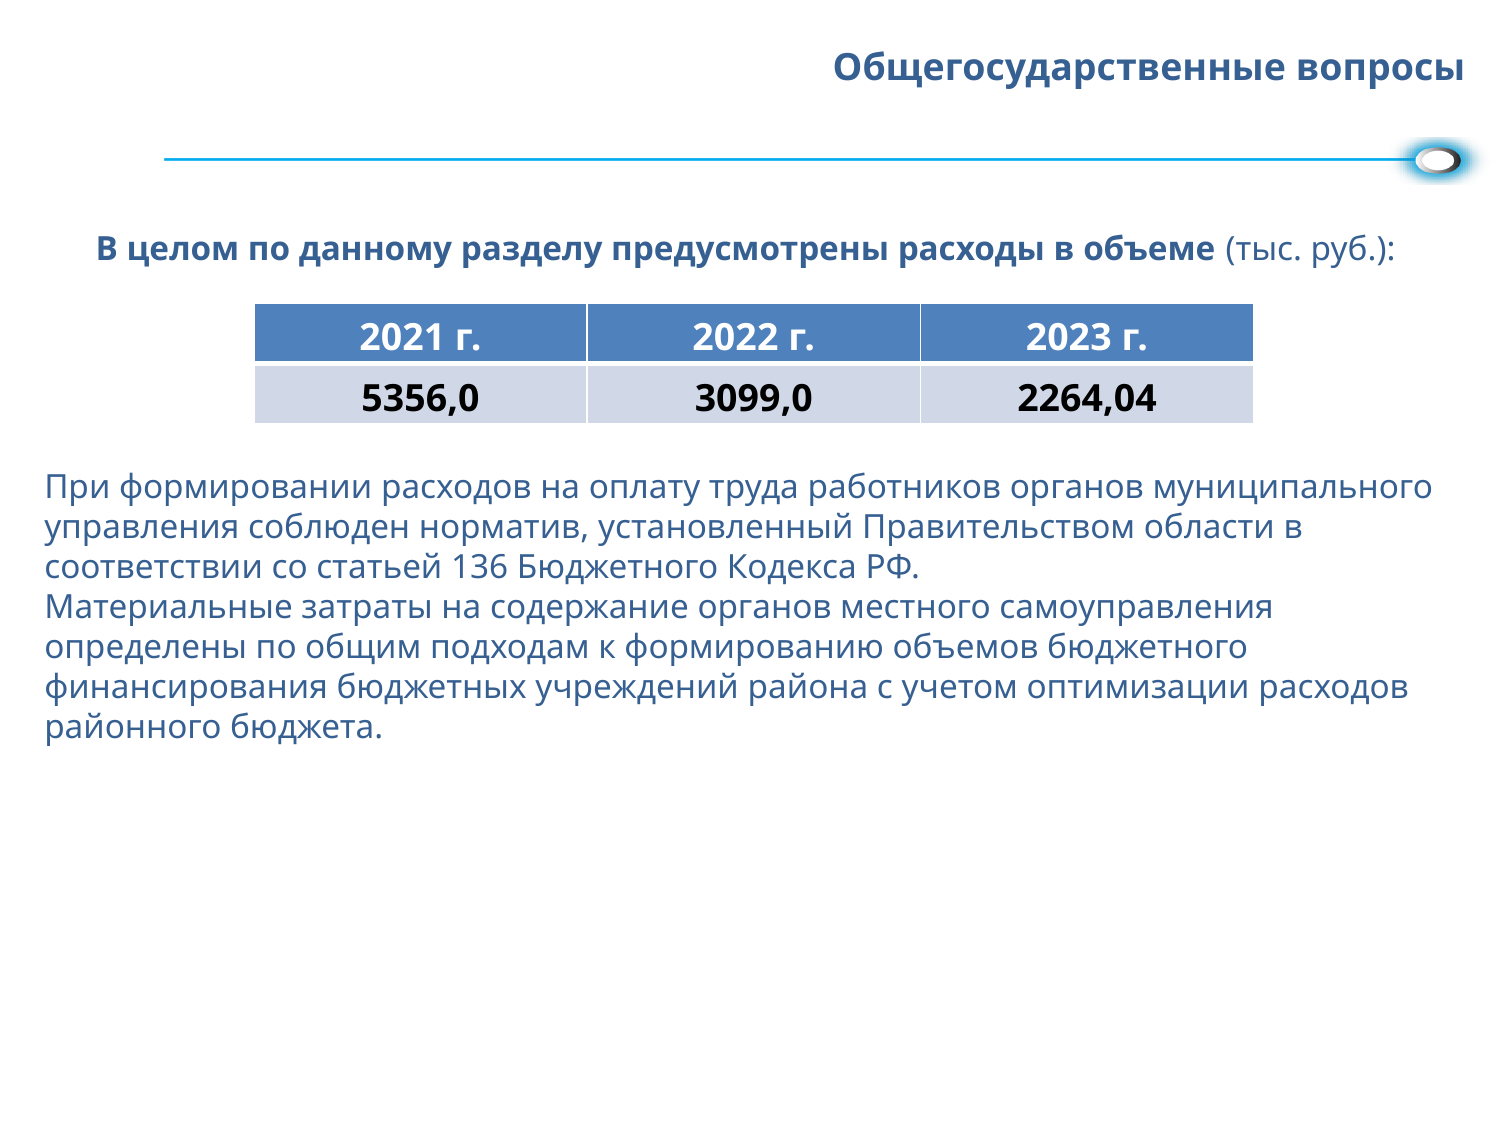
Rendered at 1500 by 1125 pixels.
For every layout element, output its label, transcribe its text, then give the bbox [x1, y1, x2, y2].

table_cell 5356,0 [255, 366, 586, 423]
table_cell 2264,04 [921, 366, 1253, 423]
text_box В целом по данному разделу предусмотрены расходы в объеме (тыс. руб.): [17, 219, 1483, 275]
table_header 2021 г. [255, 304, 586, 361]
table_header 2022 г. [588, 304, 920, 361]
picture [159, 136, 1500, 185]
text_box При формировании расходов на оплату труда работников органов муниципального управления соблюден норматив, установленный Правительством области в соответствии со статьей 136 Бюджетного Кодекса РФ. Материальные затраты на содержание органов местного самоуправления определены по общим подходам к формированию объемов бюджетного финансирования бюджетных учреждений района с учетом оптимизации расходов районного бюджета. [29, 457, 1471, 753]
table_cell 3099,0 [588, 366, 920, 423]
text_box Общегосударственные вопросы [478, 42, 1466, 90]
table_header 2023 г. [921, 304, 1253, 361]
